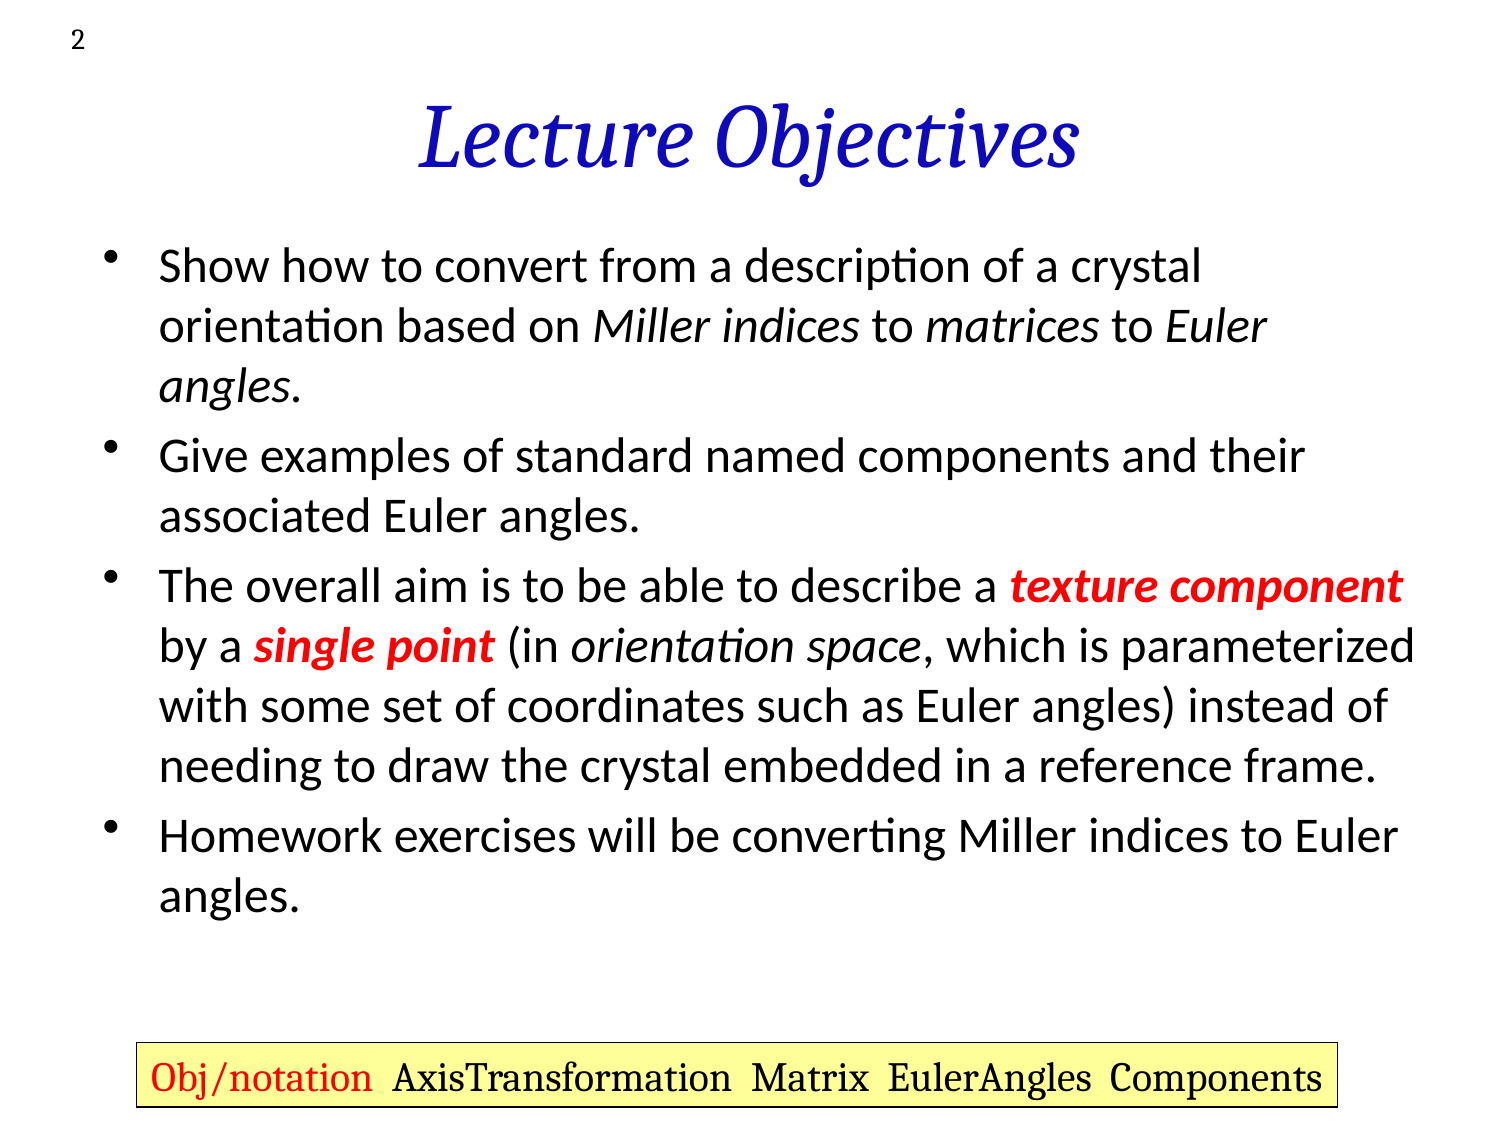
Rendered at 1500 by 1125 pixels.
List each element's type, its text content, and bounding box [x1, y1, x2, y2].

text_box Obj/notation AxisTransformation Matrix EulerAngles Components [136, 1042, 1338, 1108]
list Show how to convert from a description of a crystal orientation based on Miller indices to matrices to Euler angles. Give examples of standard named components and their associated Euler angles. The overall aim is to be able to describe a texture component by a single point (in orientation space, which is parameterized with some set of coordinates such as Euler angles) instead of needing to draw the crystal embedded in a reference frame. Homework exercises will be converting Miller indices to Euler angles. [87, 224, 1438, 988]
slide_number 2 [12, 12, 101, 76]
title Lecture Objectives [112, 37, 1388, 224]
